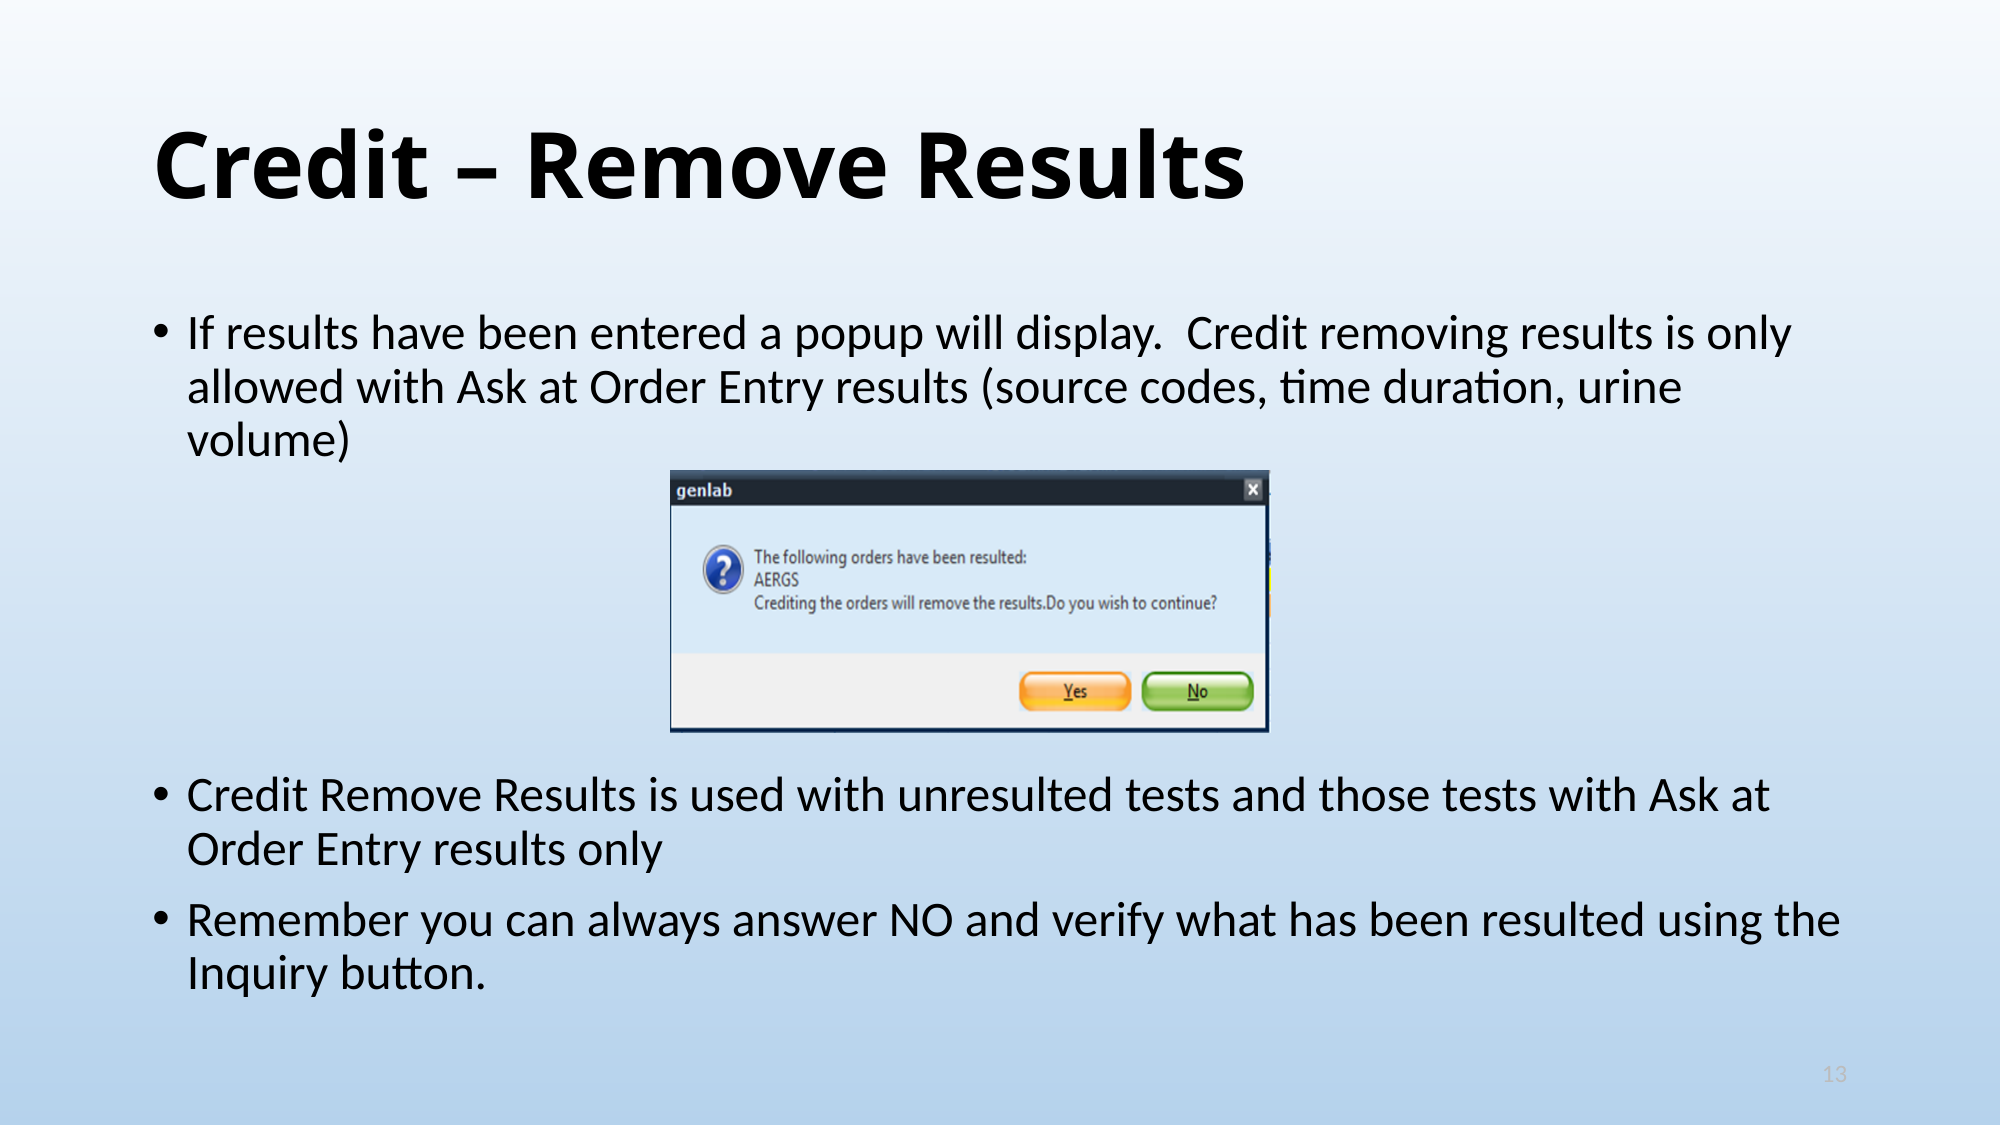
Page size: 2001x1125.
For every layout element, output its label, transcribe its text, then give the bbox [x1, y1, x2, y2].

title Credit – Remove Results [137, 59, 1863, 278]
slide_number 13 [1412, 1042, 1863, 1103]
picture [670, 470, 1271, 733]
list If results have been entered a popup will display. Credit removing results is only allowed with Ask at Order Entry results (source codes, time duration, urine volume) Credit Remove Results is used with unresulted tests and those tests with Ask at Order Entry results only Remember you can always answer NO and verify what has been resulted using the Inquiry button. [137, 299, 1863, 1014]
